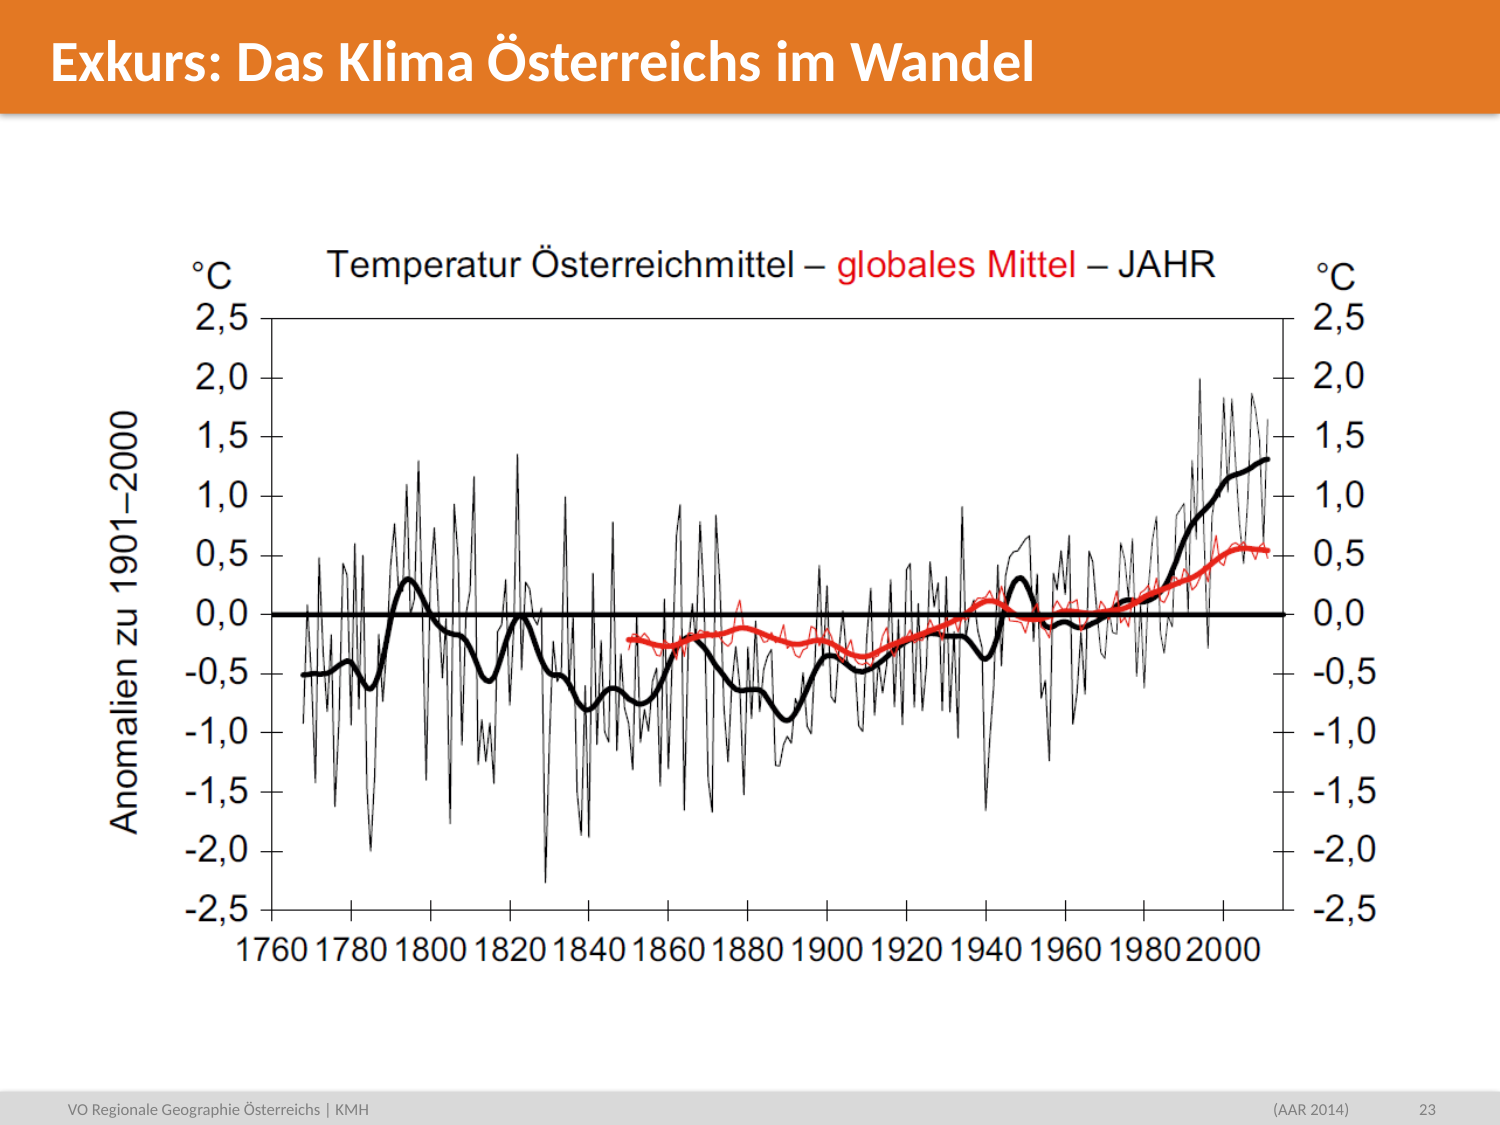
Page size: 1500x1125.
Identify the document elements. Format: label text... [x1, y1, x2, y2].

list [76, 193, 1424, 1009]
list (AAR 2014) [726, 1091, 1364, 1125]
title Exkurs: Das Klima Österreichs im Wandel [35, 15, 1451, 91]
